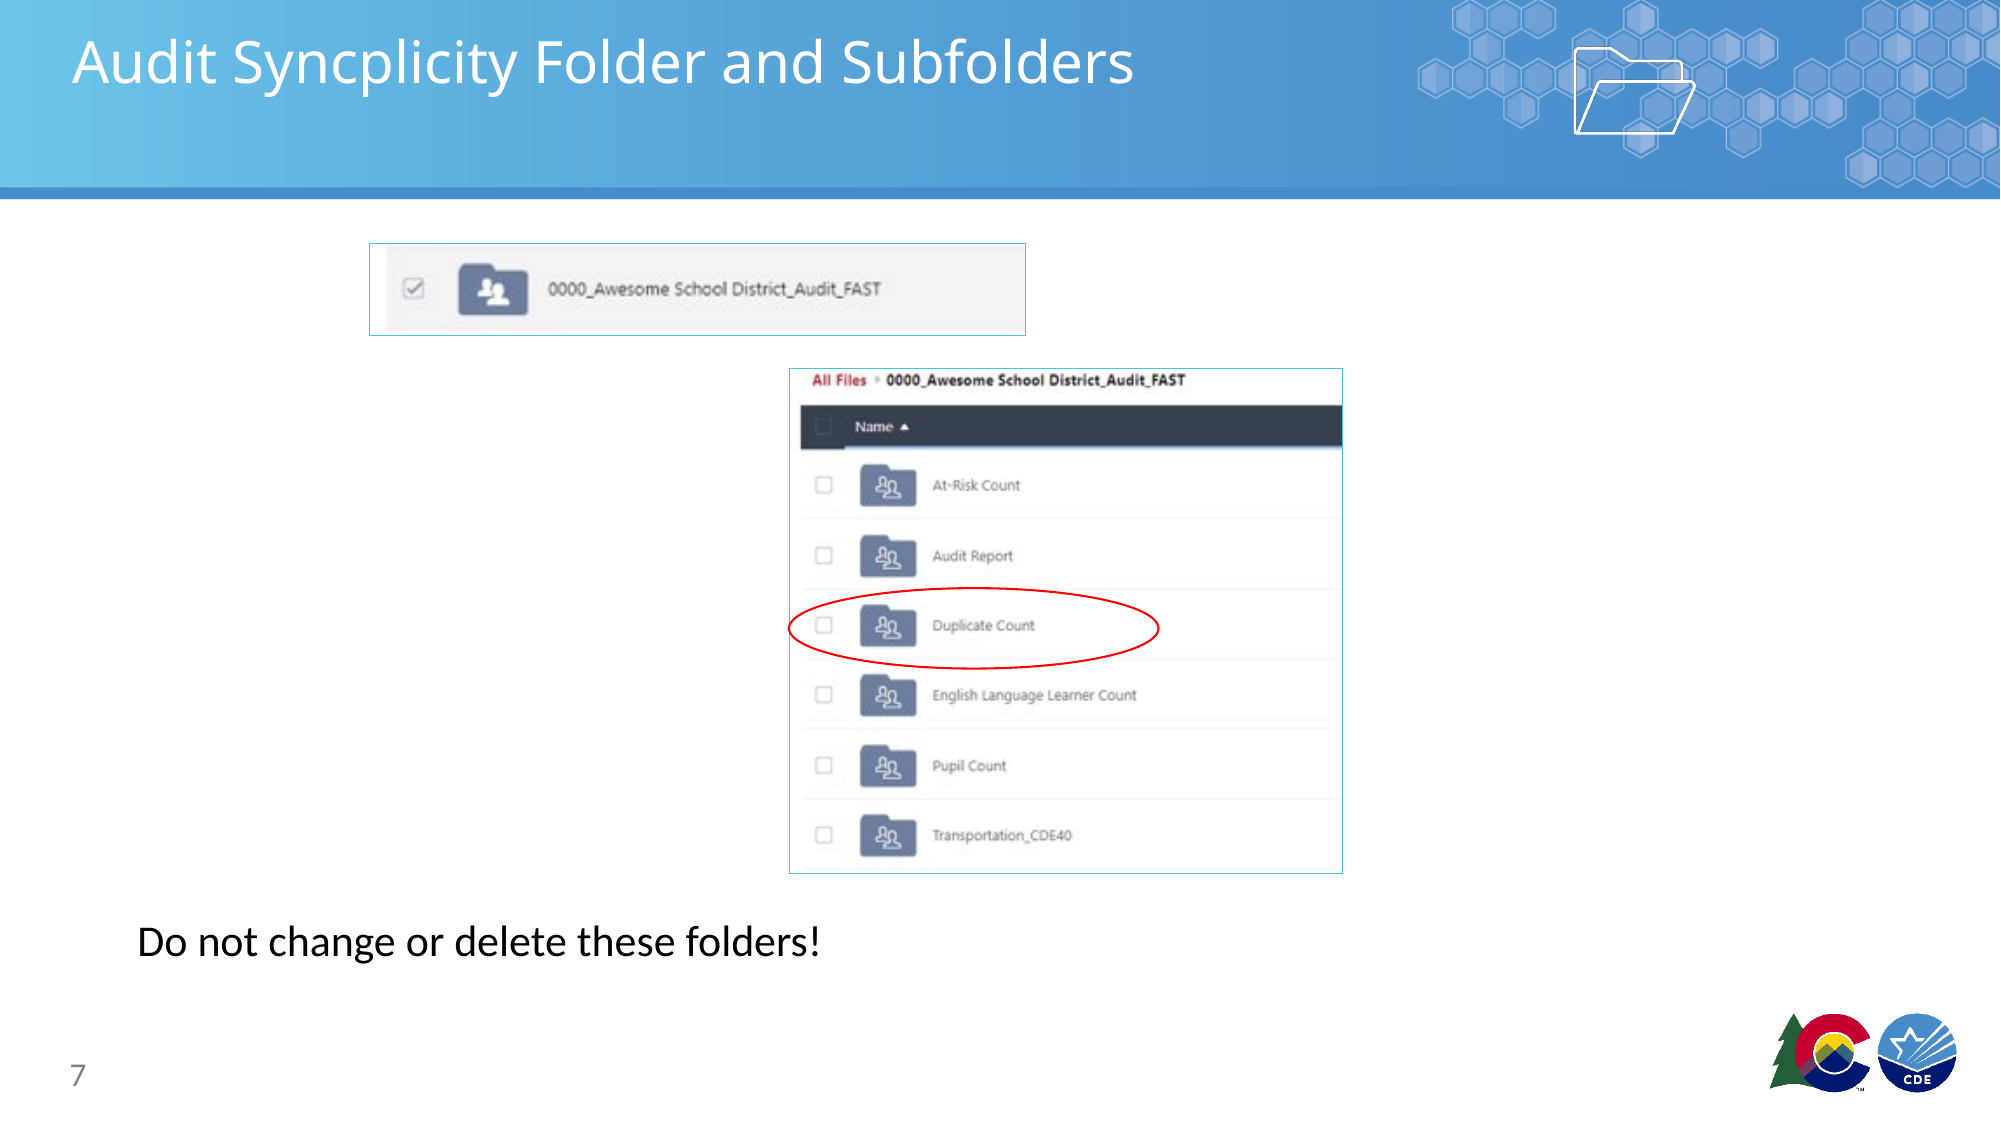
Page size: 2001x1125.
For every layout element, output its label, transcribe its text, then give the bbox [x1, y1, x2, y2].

list Do not change or delete these folders! [137, 254, 1863, 969]
picture [1768, 1012, 1957, 1093]
picture [0, 0, 2000, 200]
title Audit Syncplicity Folder and Subfolders [72, 33, 1396, 182]
picture [788, 367, 1343, 874]
picture [369, 243, 1026, 336]
slide_number 7 [54, 1042, 505, 1103]
